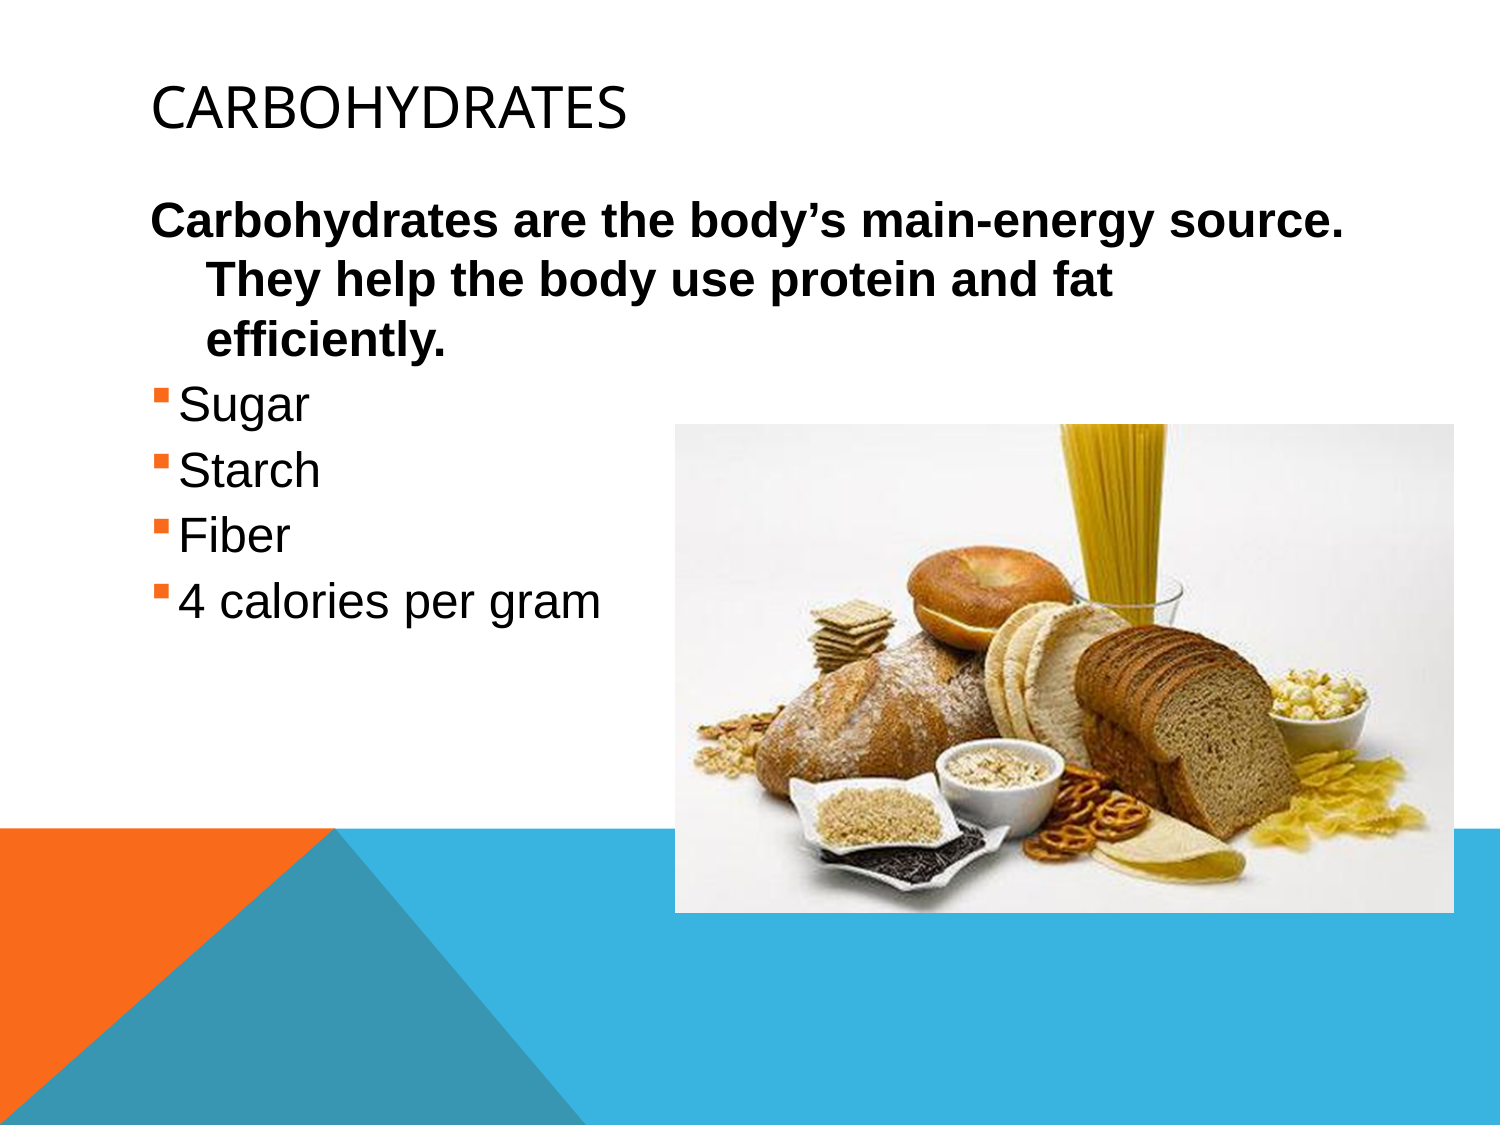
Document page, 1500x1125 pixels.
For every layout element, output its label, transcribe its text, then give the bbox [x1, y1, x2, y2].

picture [674, 424, 1455, 913]
list Carbohydrates are the body’s main-energy source. They help the body use protein and fat efficiently. Sugar Starch Fiber 4 calories per gram [135, 180, 1369, 638]
title carbohydrates [135, 60, 1369, 150]
